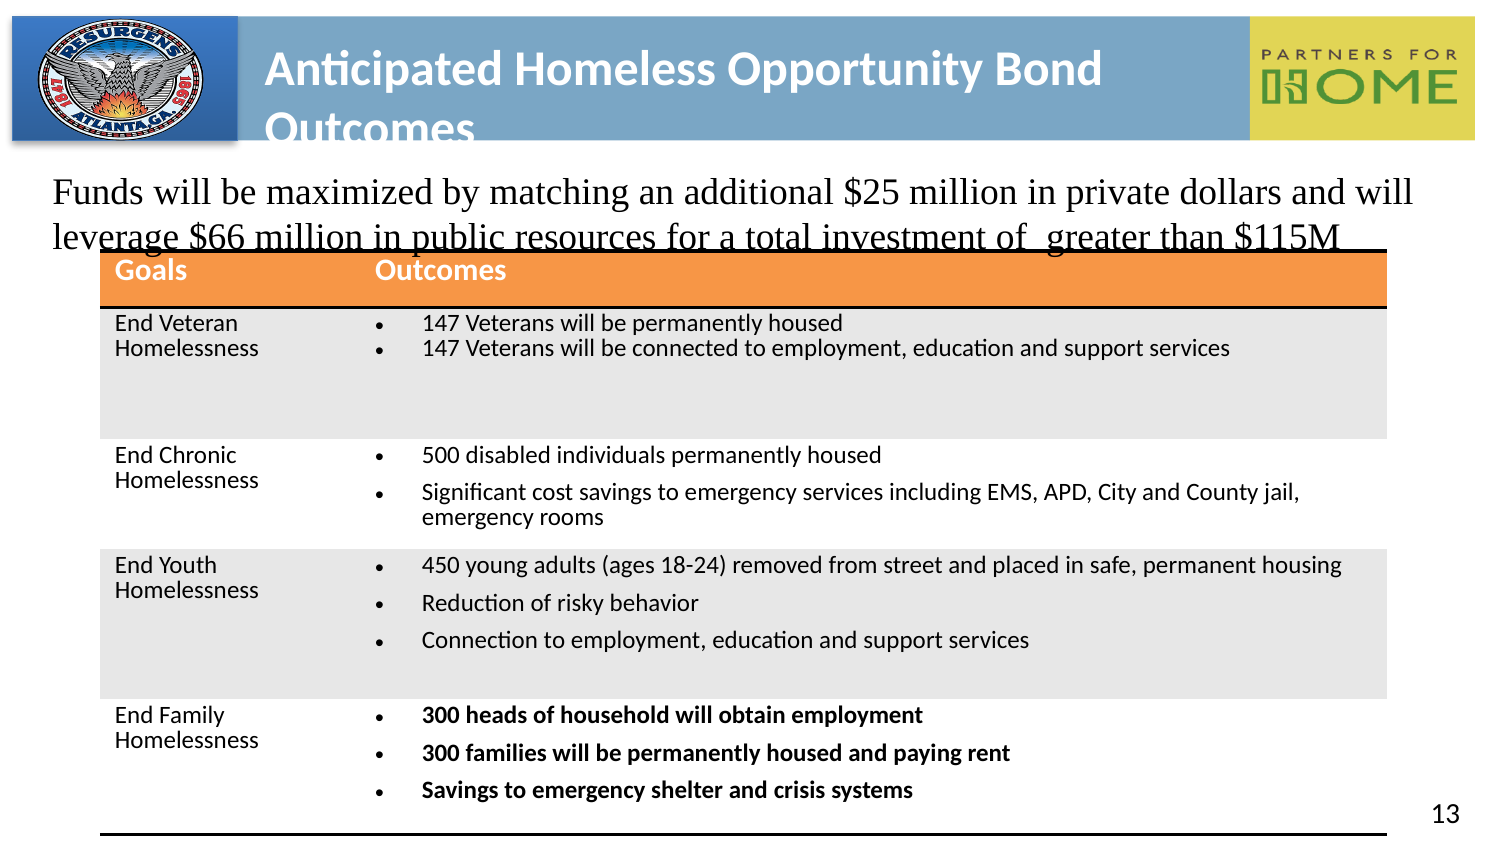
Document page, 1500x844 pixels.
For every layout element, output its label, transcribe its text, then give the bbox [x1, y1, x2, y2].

picture [37, 18, 204, 141]
table_cell 450 young adults (ages 18-24) removed from street and placed in safe, permanent housing Reduction of risky behavior Connection to employment, education and support services [360, 549, 1387, 699]
table_cell End Chronic Homelessness [100, 439, 360, 549]
table_cell End Youth Homelessness [100, 549, 360, 699]
table_cell End Veteran Homelessness [100, 310, 360, 439]
table_cell 500 disabled individuals permanently housed Significant cost savings to emergency services including EMS, APD, City and County jail, emergency rooms [360, 439, 1387, 549]
picture [1262, 49, 1457, 104]
slide_number 13 [1125, 787, 1475, 833]
table_cell 300 heads of household will obtain employment 300 families will be permanently housed and paying rent Savings to emergency shelter and crisis systems [360, 699, 1387, 833]
table_cell End Family Homelessness [100, 699, 360, 833]
table_cell 147 Veterans will be permanently housed 147 Veterans will be connected to employment, education and support services [360, 310, 1387, 439]
text_box Funds will be maximized by matching an additional $25 million in private dollars and will leverage $66 million in public resources for a total investment of greater than $115M [37, 159, 1450, 310]
text_box Anticipated Homeless Opportunity Bond Outcomes [249, 28, 1163, 94]
